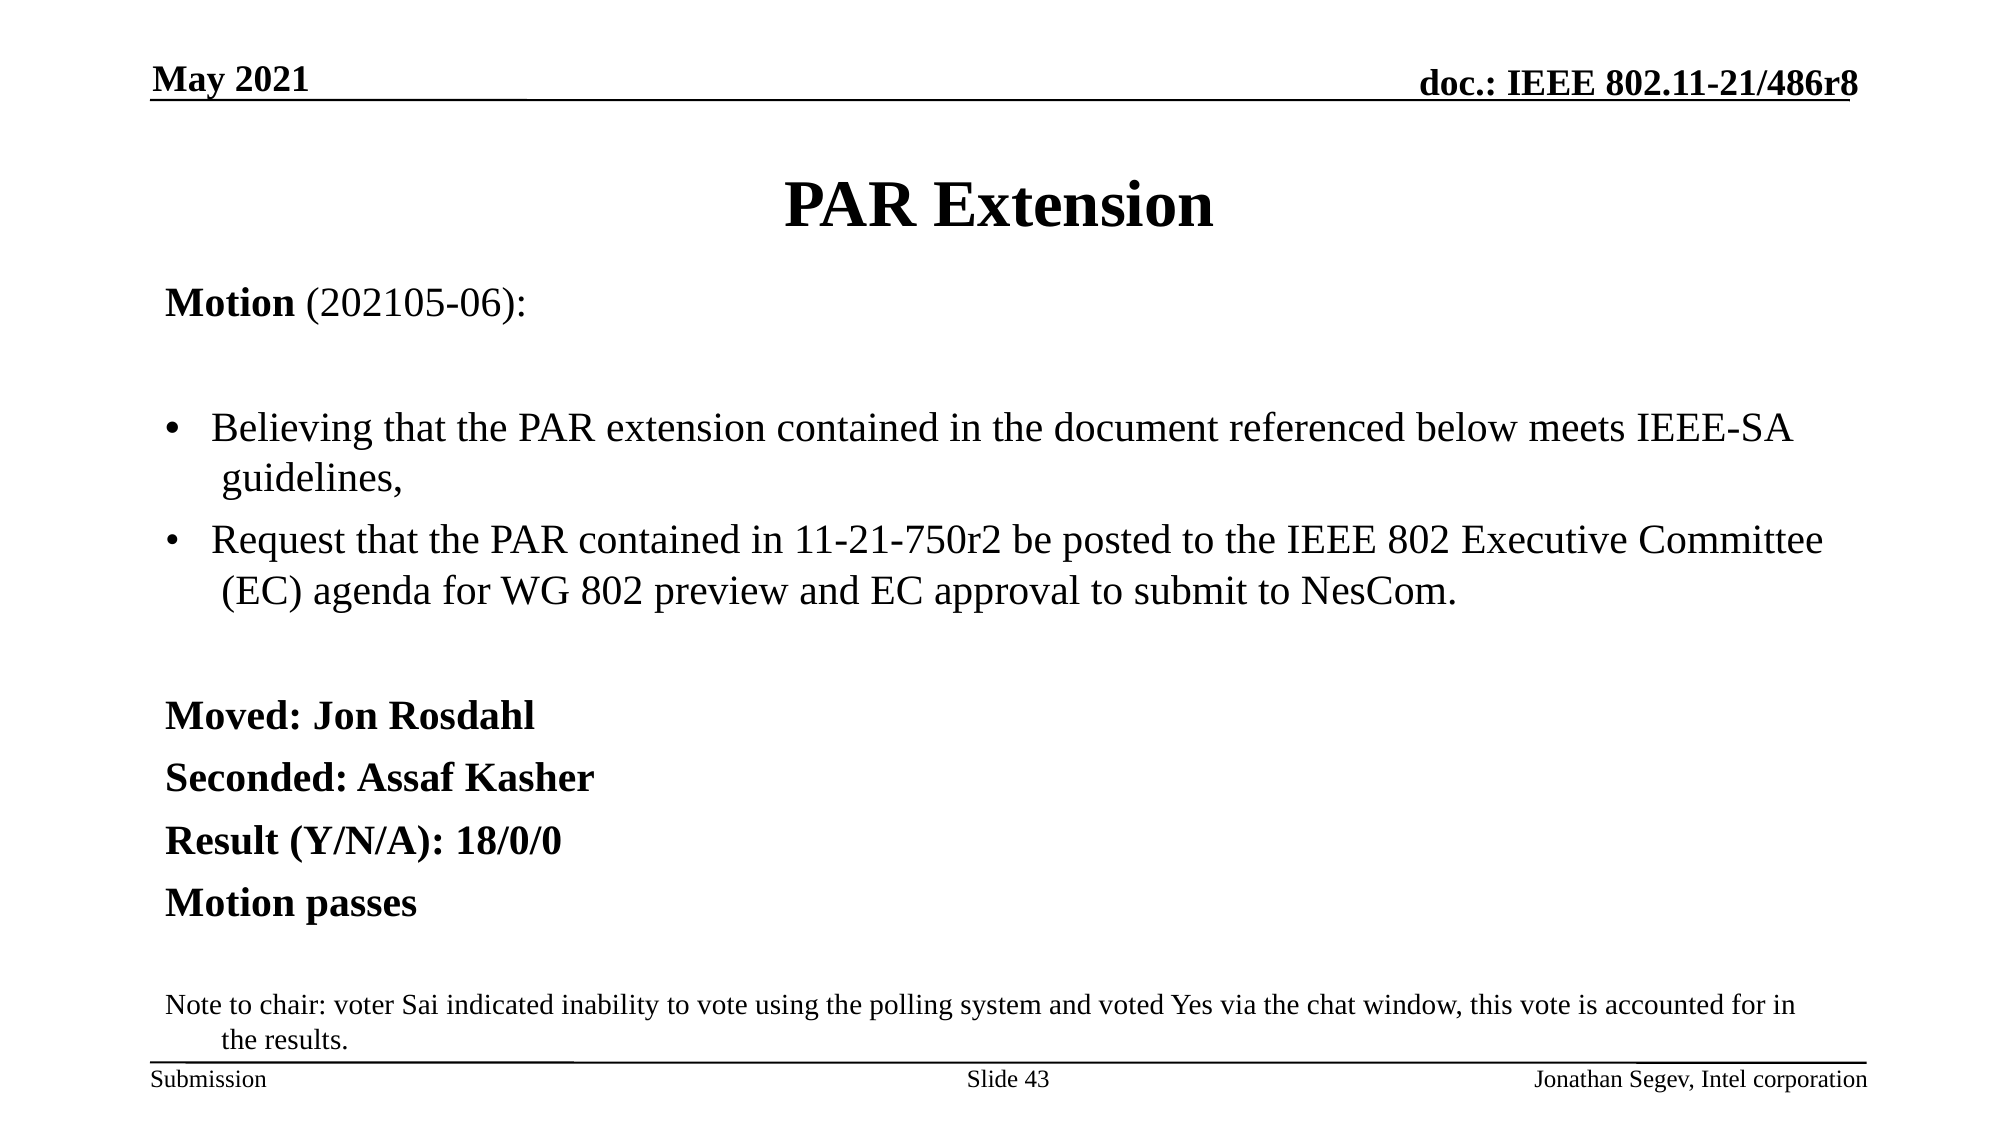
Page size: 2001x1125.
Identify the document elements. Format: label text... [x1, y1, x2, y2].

slide_number Slide 43 [950, 1061, 1067, 1123]
footer Jonathan Segev, Intel corporation [1171, 1061, 1869, 1093]
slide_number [152, 54, 563, 100]
title PAR Extension [149, 112, 1850, 266]
list Motion (202105-06): • Believing that the PAR extension contained in the document referenced below meets IEEE-SA guidelines, • Request that the PAR contained in 11-21-750r2 be posted to the IEEE 802 Executive Committee (EC) agenda for WG 802 preview and EC approval to submit to NesCom. Moved: Jon Rosdahl Seconded: Assaf Kasher Result (Y/N/A): 18/0/0 Motion passes Note to chair: voter Sai indicated inability to vote using the polling system and voted Yes via the chat window, this vote is accounted for in the results. [149, 266, 1850, 1000]
